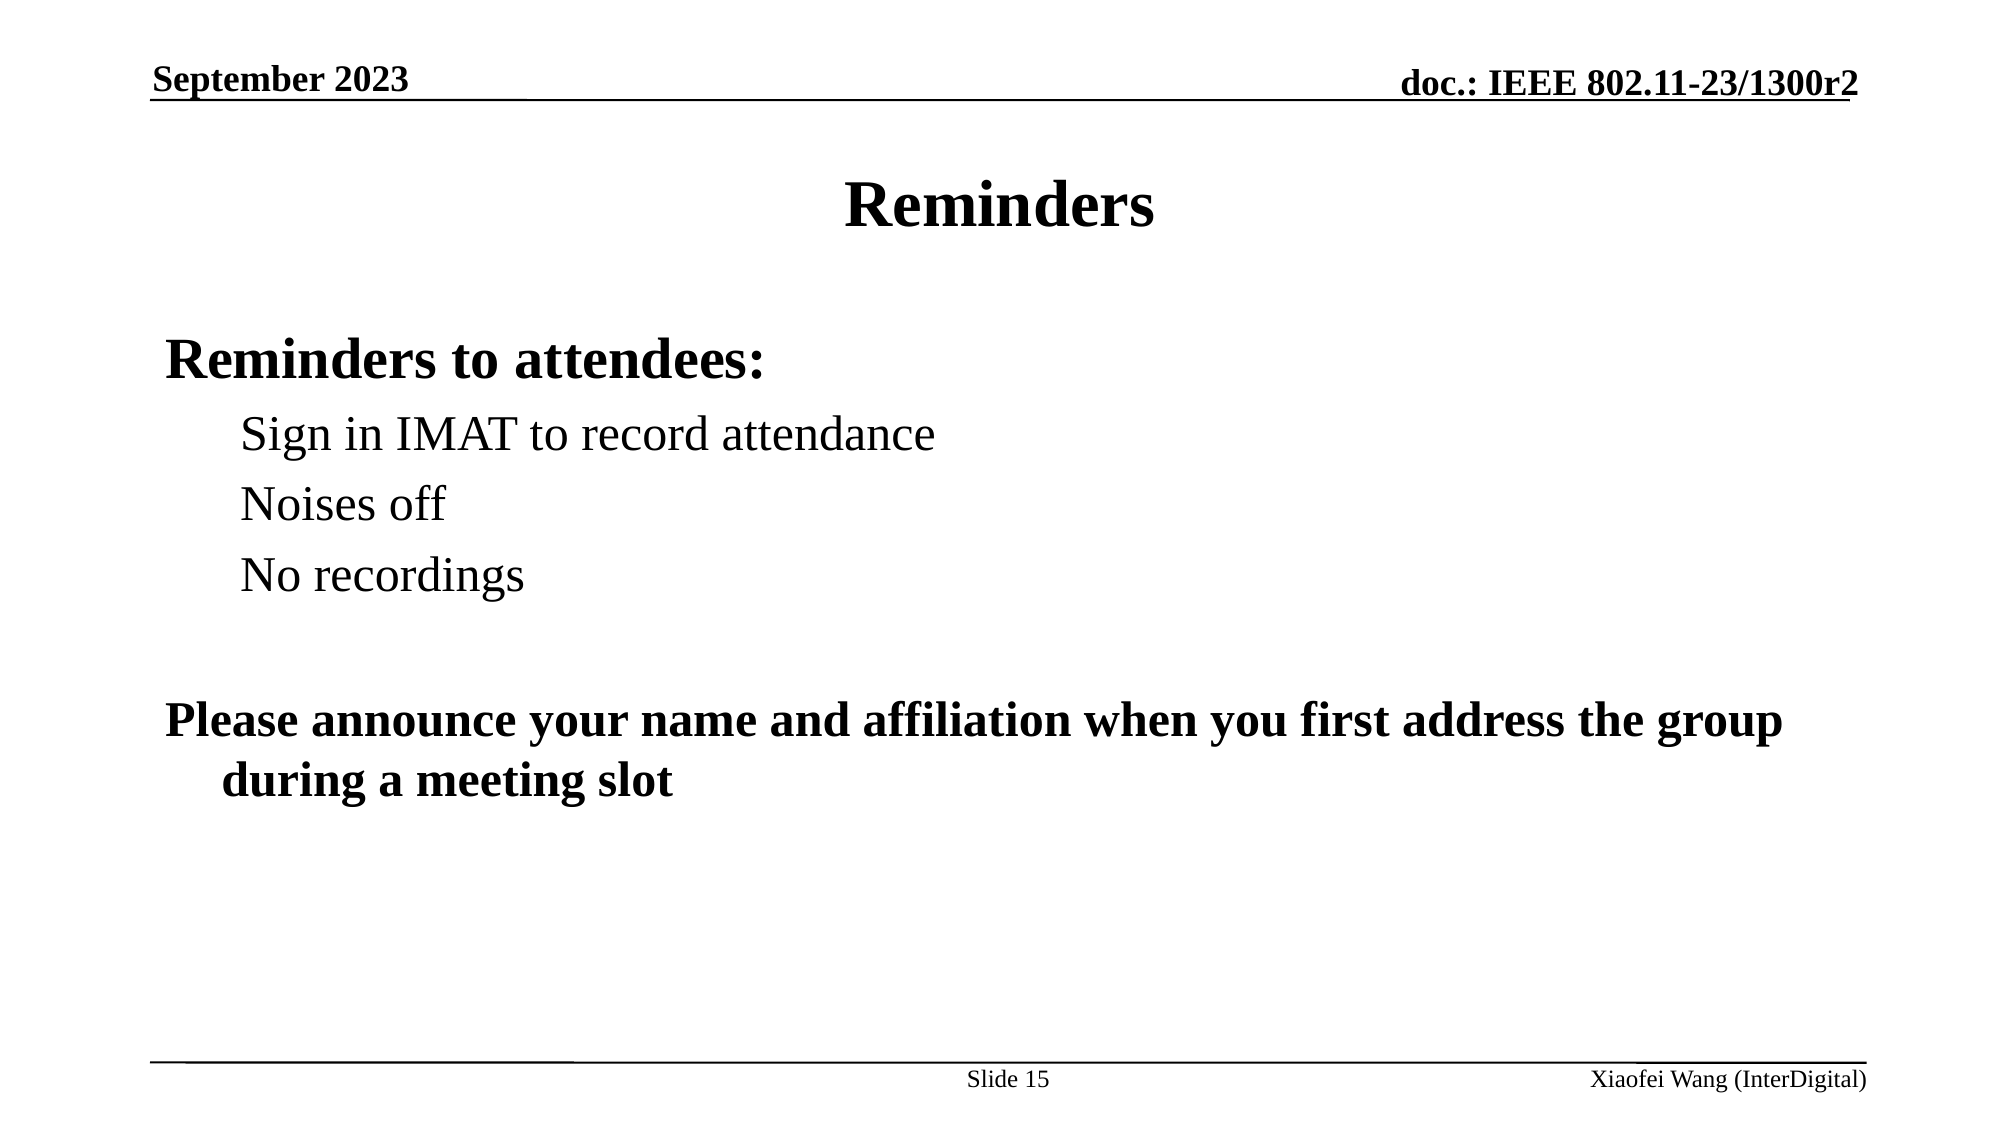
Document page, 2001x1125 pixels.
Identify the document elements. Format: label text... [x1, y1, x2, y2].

text_box Xiaofei Wang (InterDigital) [1589, 1062, 1868, 1093]
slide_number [152, 54, 563, 100]
title Reminders [149, 112, 1850, 288]
slide_number Slide 15 [950, 1061, 1067, 1123]
list Reminders to attendees: Sign in IMAT to record attendance Noises off No recordings Please announce your name and affiliation when you first address the group during a meeting slot [149, 312, 1850, 1063]
